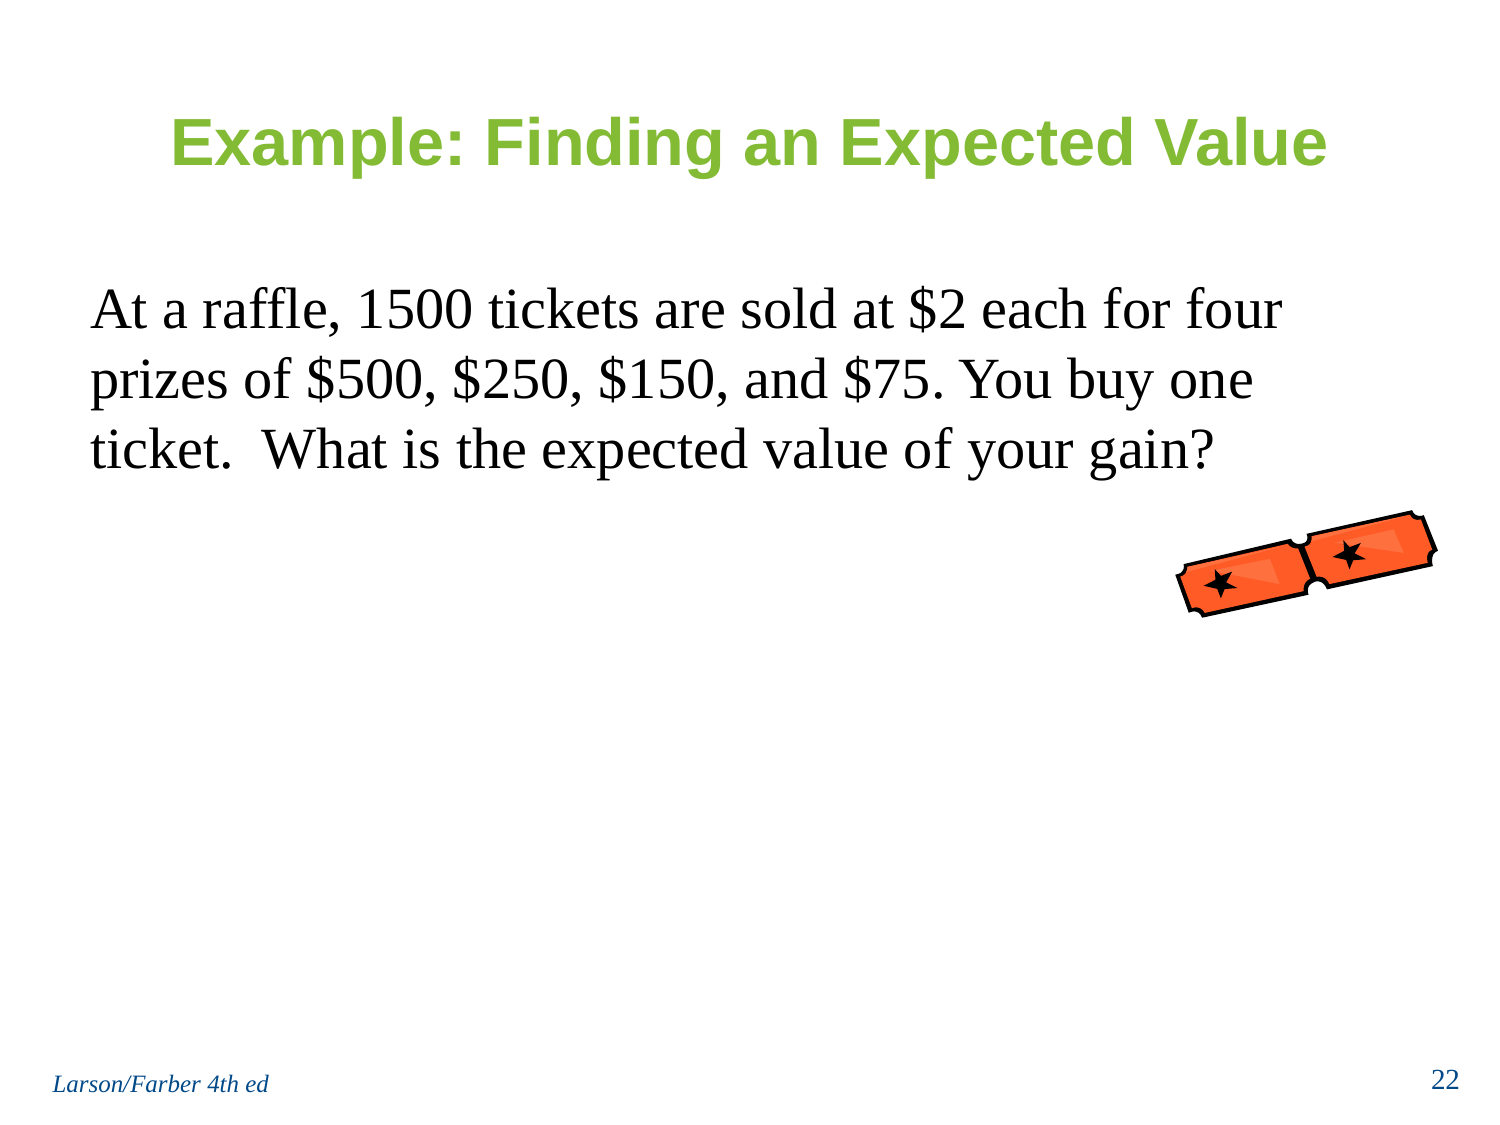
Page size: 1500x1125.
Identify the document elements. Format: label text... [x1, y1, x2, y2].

list At a raffle, 1500 tickets are sold at $2 each for four prizes of $500, $250, $150, and $75. You buy one ticket. What is the expected value of your gain? [74, 262, 1426, 517]
picture [1174, 509, 1439, 618]
slide_number 22 [1125, 1052, 1475, 1113]
footer Larson/Farber 4th ed [37, 1052, 513, 1113]
title Example: Finding an Expected Value [74, 44, 1426, 233]
